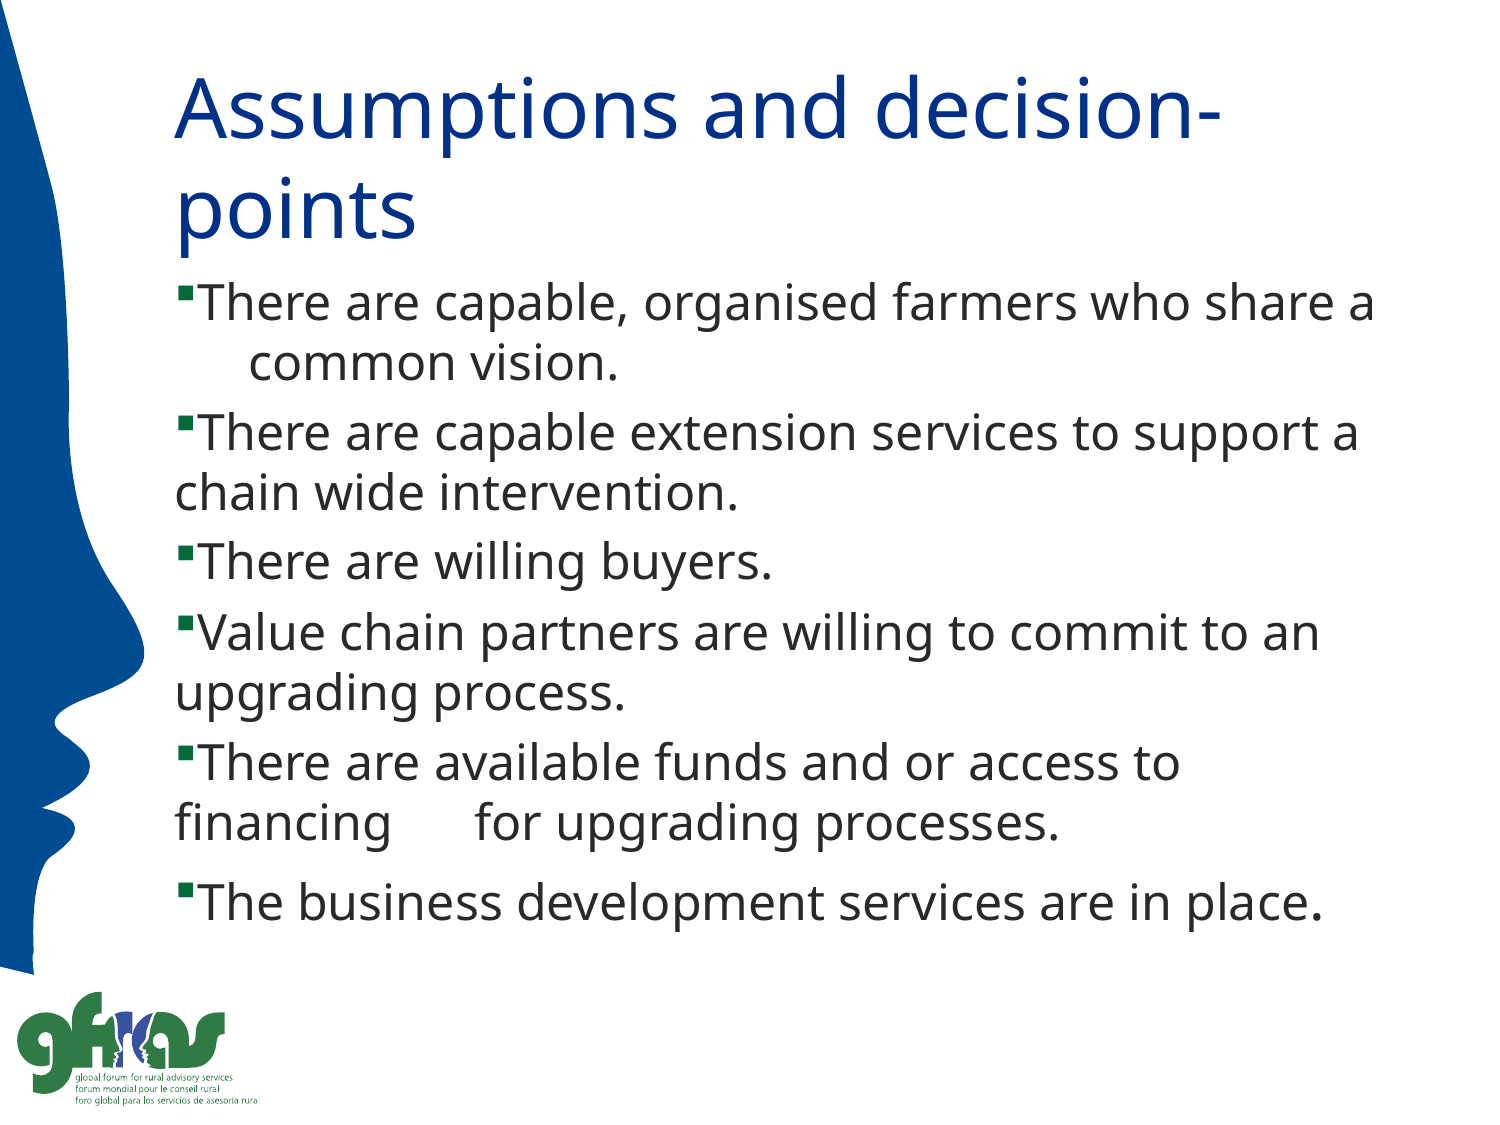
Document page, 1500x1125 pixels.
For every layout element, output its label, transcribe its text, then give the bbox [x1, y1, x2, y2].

list There are capable, organised farmers who share a common vision. There are capable extension services to support a chain wide intervention. There are willing buyers. Value chain partners are willing to commit to an upgrading process. There are available funds and or access to financing for upgrading processes. The business development services are in place. [159, 262, 1425, 940]
title Assumptions and decision-points [159, 47, 1425, 262]
